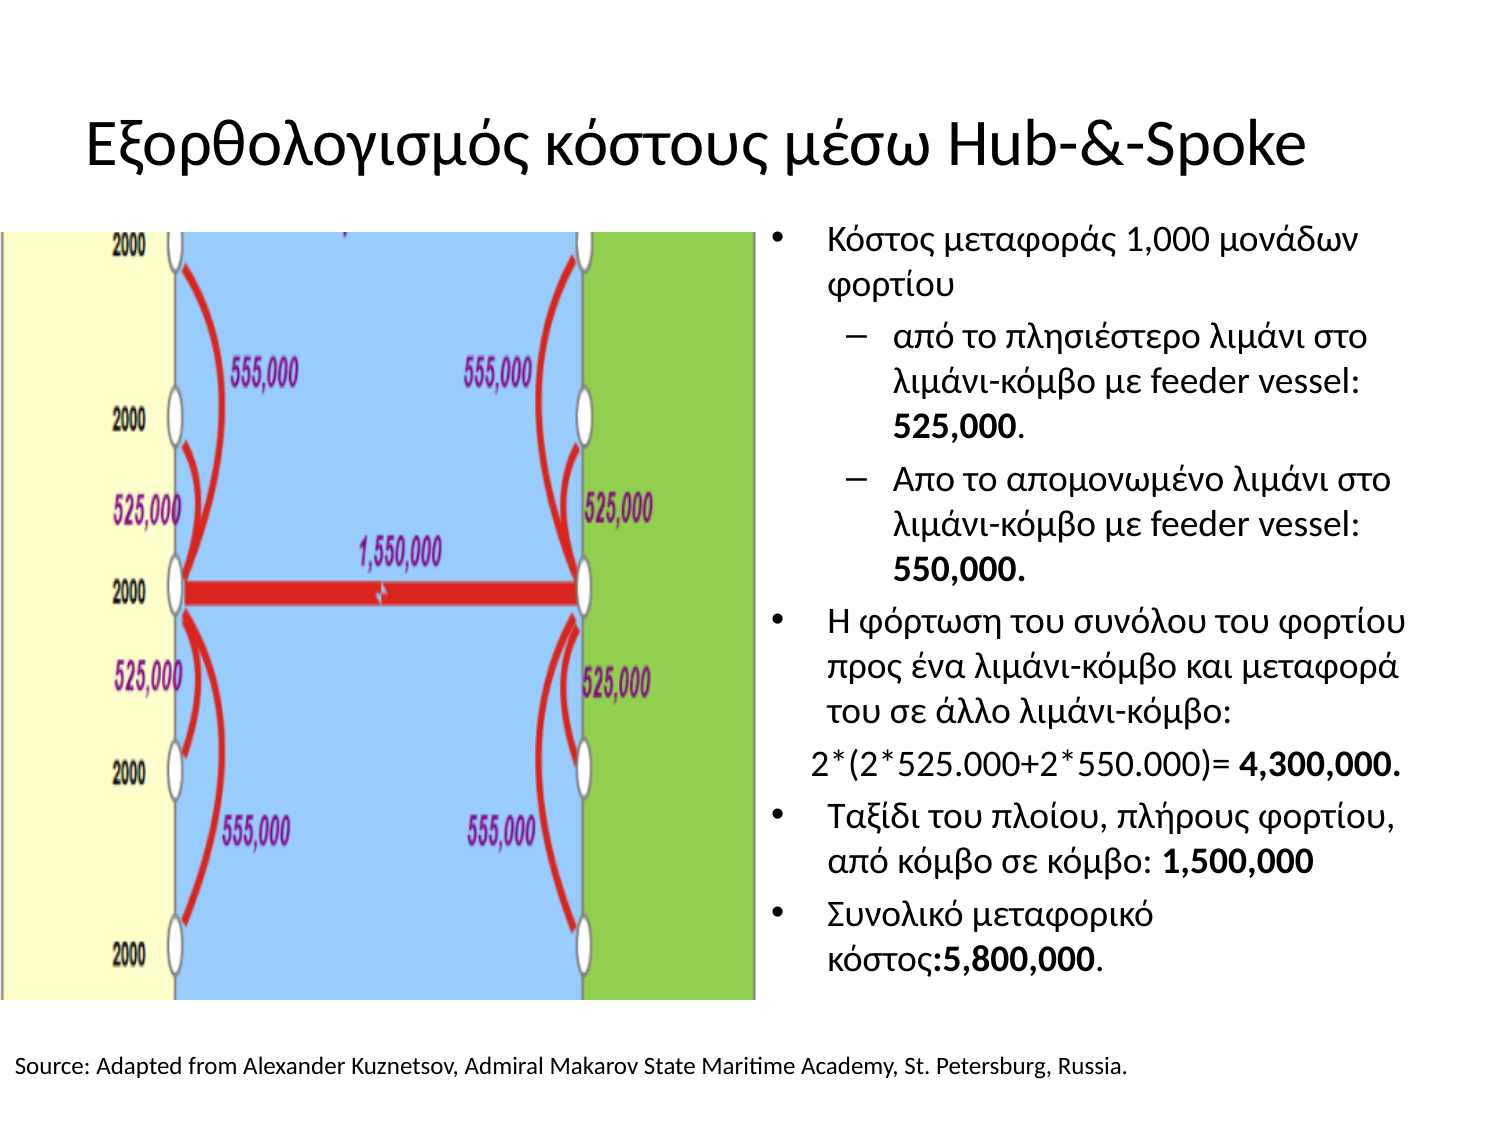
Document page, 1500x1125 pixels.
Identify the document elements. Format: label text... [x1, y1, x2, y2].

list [0, 232, 757, 1001]
title Εξορθολογισμός κόστους μέσω Hub-&-Spoke [43, 45, 1350, 231]
text_box Source: Adapted from Alexander Kuznetsov, Admiral Makarov State Maritime Academy, St. Petersburg, Russia. [0, 1042, 1252, 1087]
text_box Κόστος μεταφοράς 1,000 μονάδων φορτίου από το πλησιέστερο λιμάνι στο λιμάνι-κόμβο με feeder vessel: 525,000. Απο το απομονωμένο λιμάνι στο λιμάνι-κόμβο με feeder vessel: 550,000. Η φόρτωση του συνόλου του φορτίου προς ένα λιμάνι-κόμβο και μεταφορά του σε άλλο λιμάνι-κόμβο: 2*(2*525.000+2*550.000)= 4,300,000. Ταξίδι του πλοίου, πλήρους φορτίου, από κόμβο σε κόμβο: 1,500,000 Συνολικό μεταφορικό κόστος:5,800,000. [756, 206, 1425, 1005]
